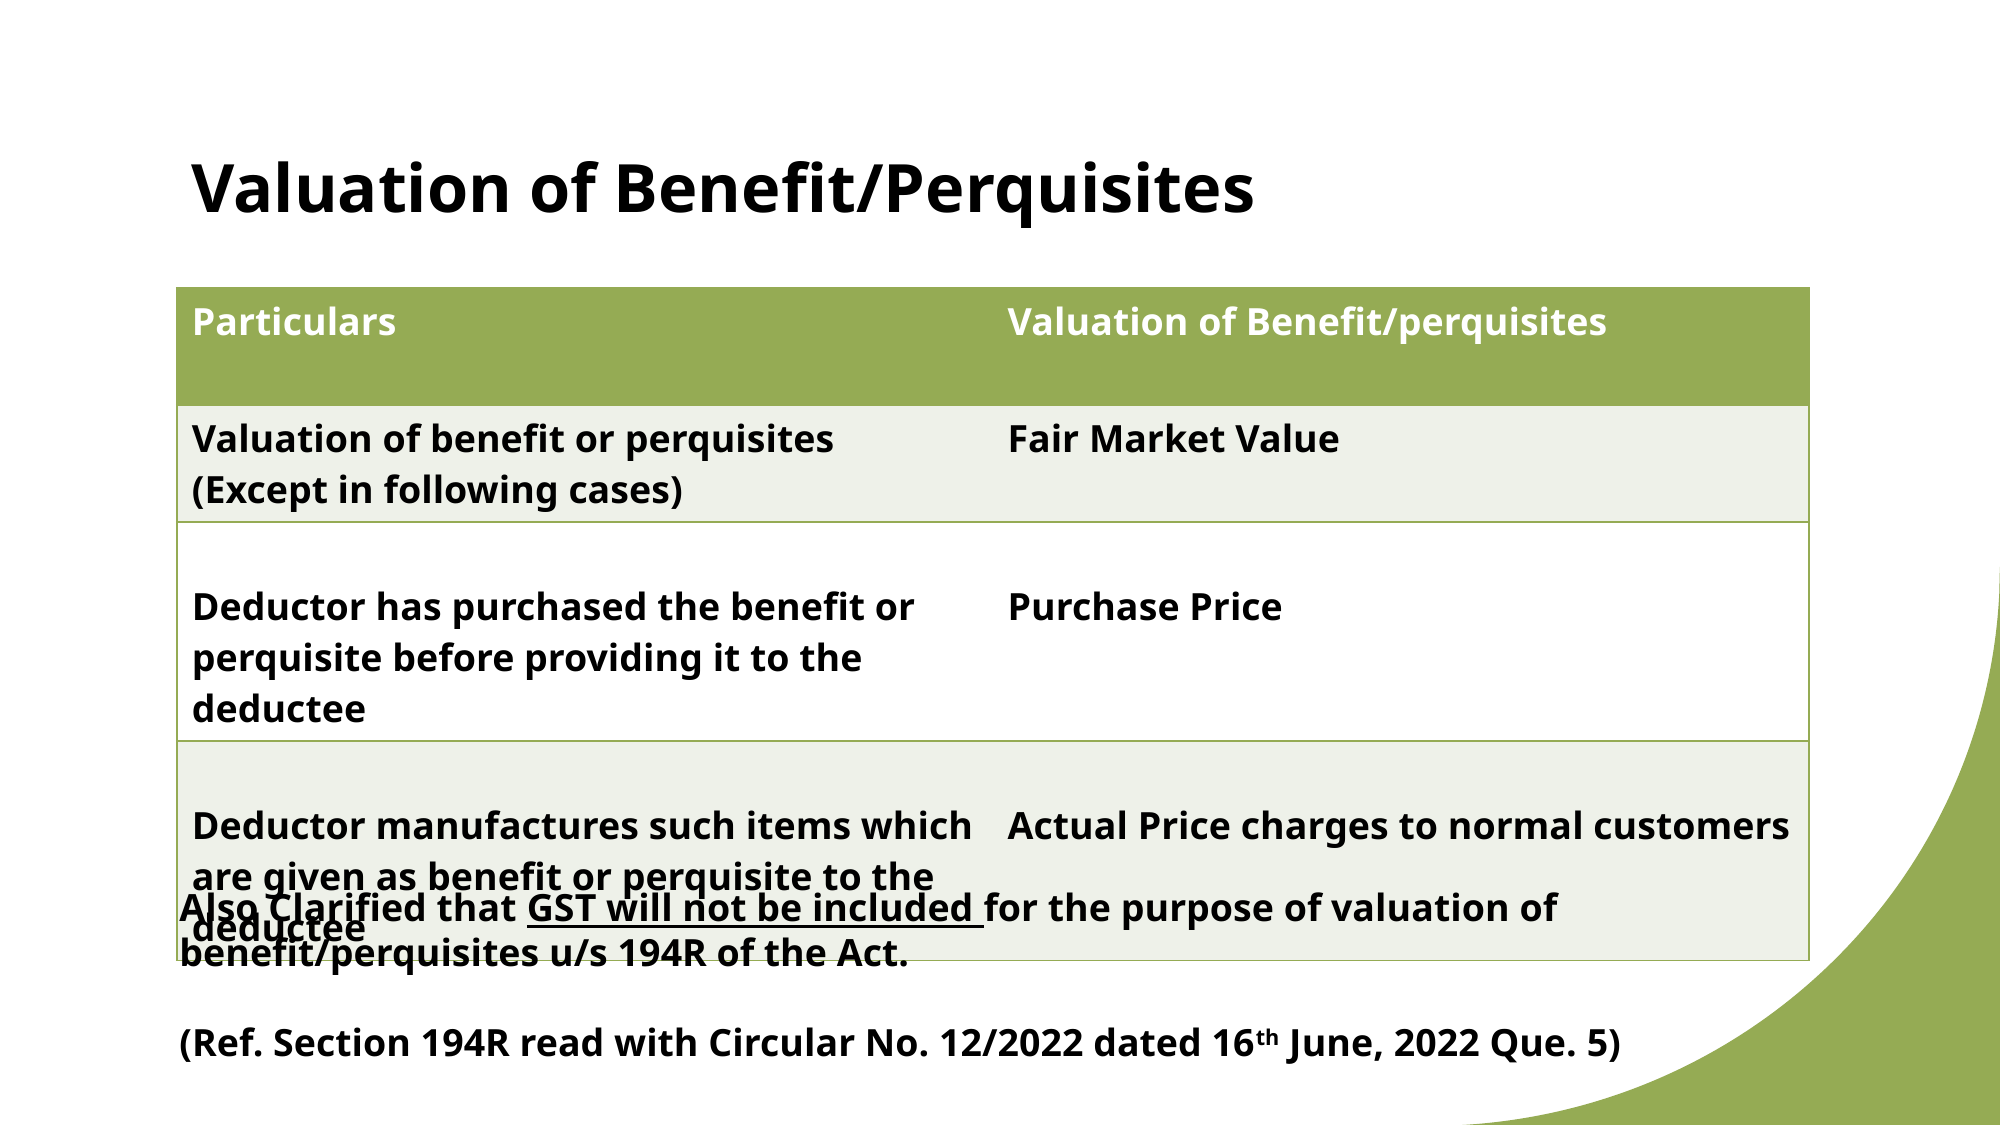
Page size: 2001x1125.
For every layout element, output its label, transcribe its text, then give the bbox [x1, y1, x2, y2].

table_cell Actual Price charges to normal customers [993, 742, 1808, 960]
table_header Particulars [178, 289, 993, 404]
table_cell Fair Market Value [993, 406, 1808, 521]
table_cell Valuation of benefit or perquisites (Except in following cases) [178, 406, 993, 521]
title Valuation of Benefit/Perquisites [176, 78, 1809, 234]
table_cell Deductor has purchased the benefit or perquisite before providing it to the deductee [178, 523, 993, 740]
table_header Valuation of Benefit/perquisites [993, 289, 1808, 404]
table_cell Deductor manufactures such items which are given as benefit or perquisite to the deductee [178, 742, 993, 877]
text_box Also Clarified that GST will not be included for the purpose of valuation of benefit/perquisites u/s 194R of the Act. (Ref. Section 194R read with Circular No. 12/2022 dated 16th June, 2022 Que. 5) [89, 877, 1684, 1072]
table_cell Purchase Price [993, 523, 1808, 740]
